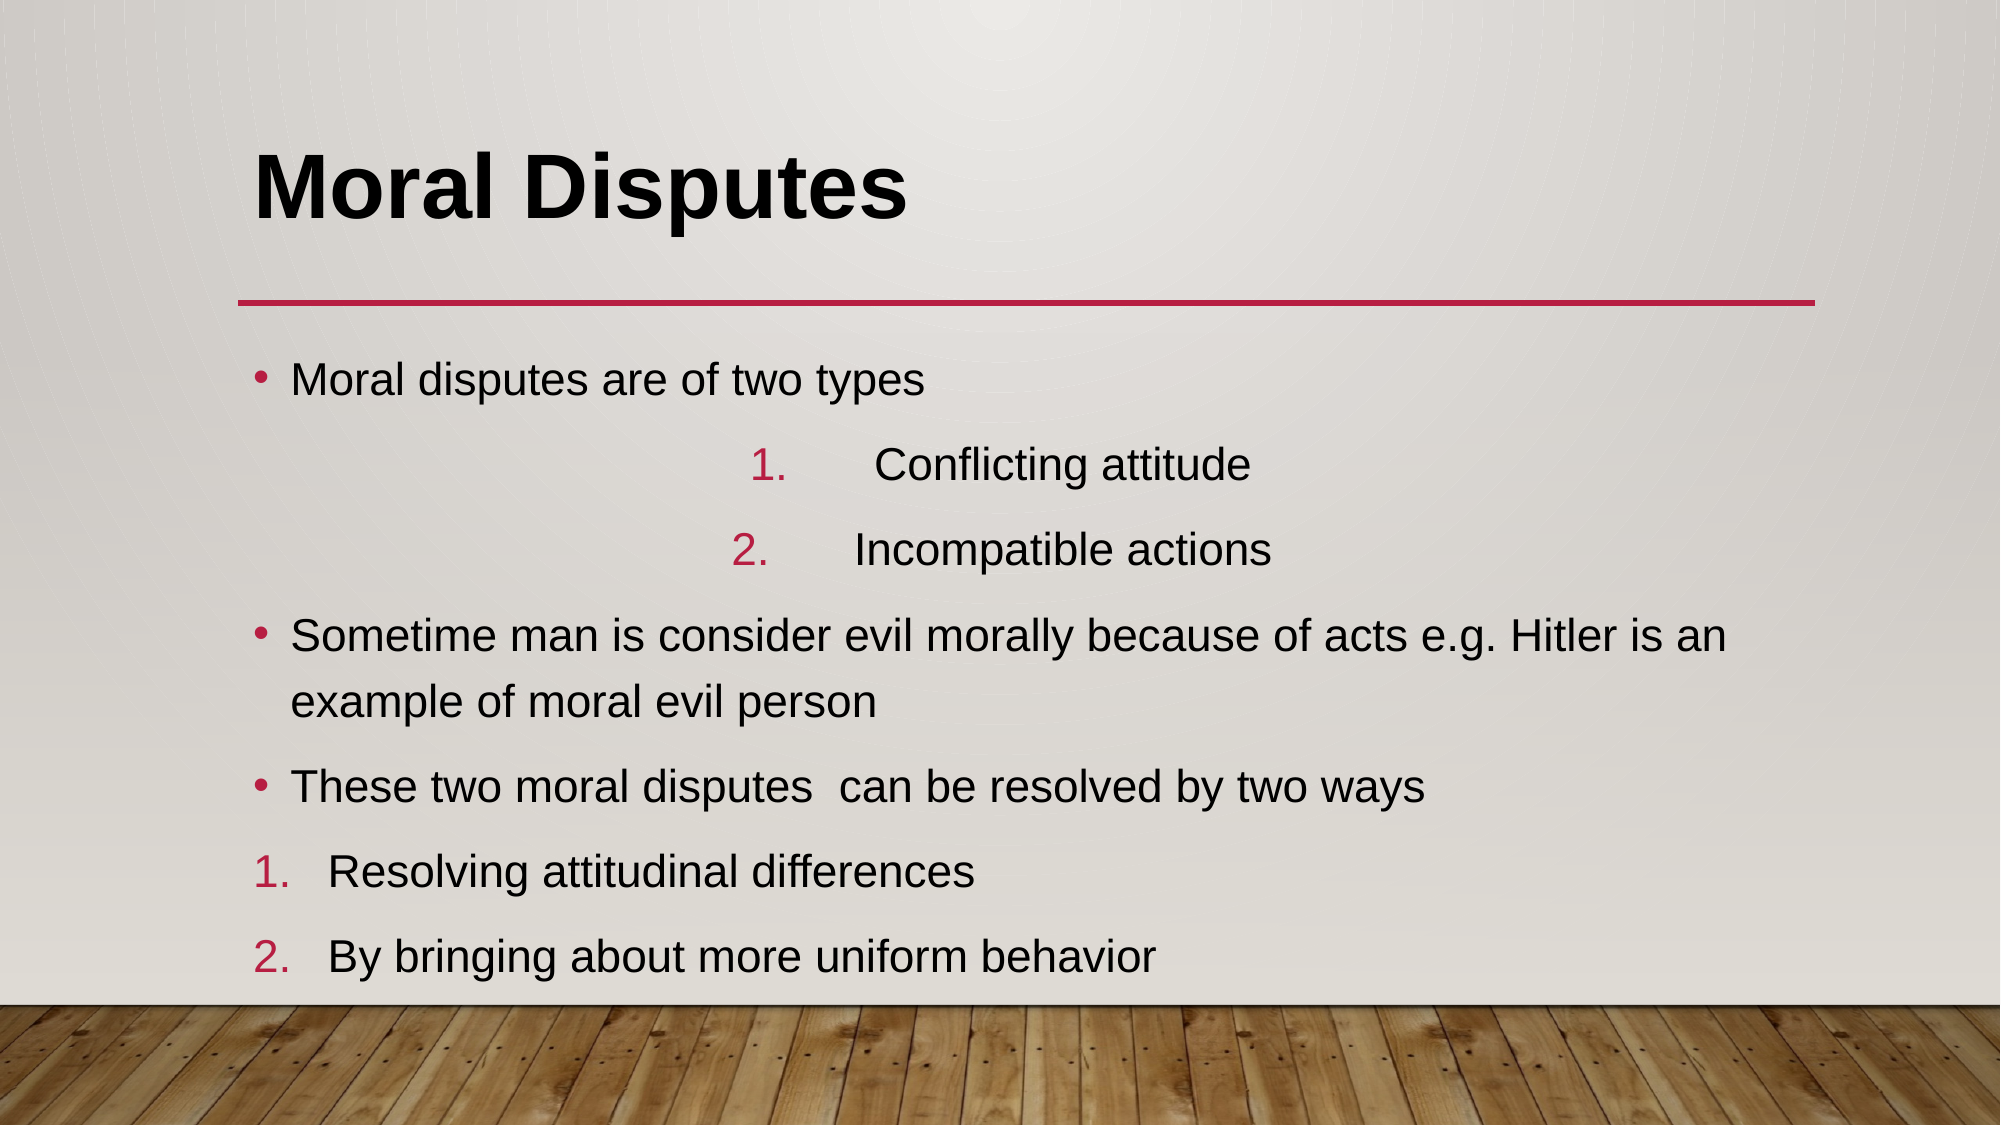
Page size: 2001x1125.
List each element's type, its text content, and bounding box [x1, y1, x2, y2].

picture [0, 1005, 2000, 1125]
list Moral disputes are of two types Conflicting attitude Incompatible actions Sometime man is consider evil morally because of acts e.g. Hitler is an example of moral evil person These two moral disputes can be resolved by two ways Resolving attitudinal differences By bringing about more uniform behavior [238, 330, 1814, 993]
title Moral Disputes [238, 131, 1814, 248]
